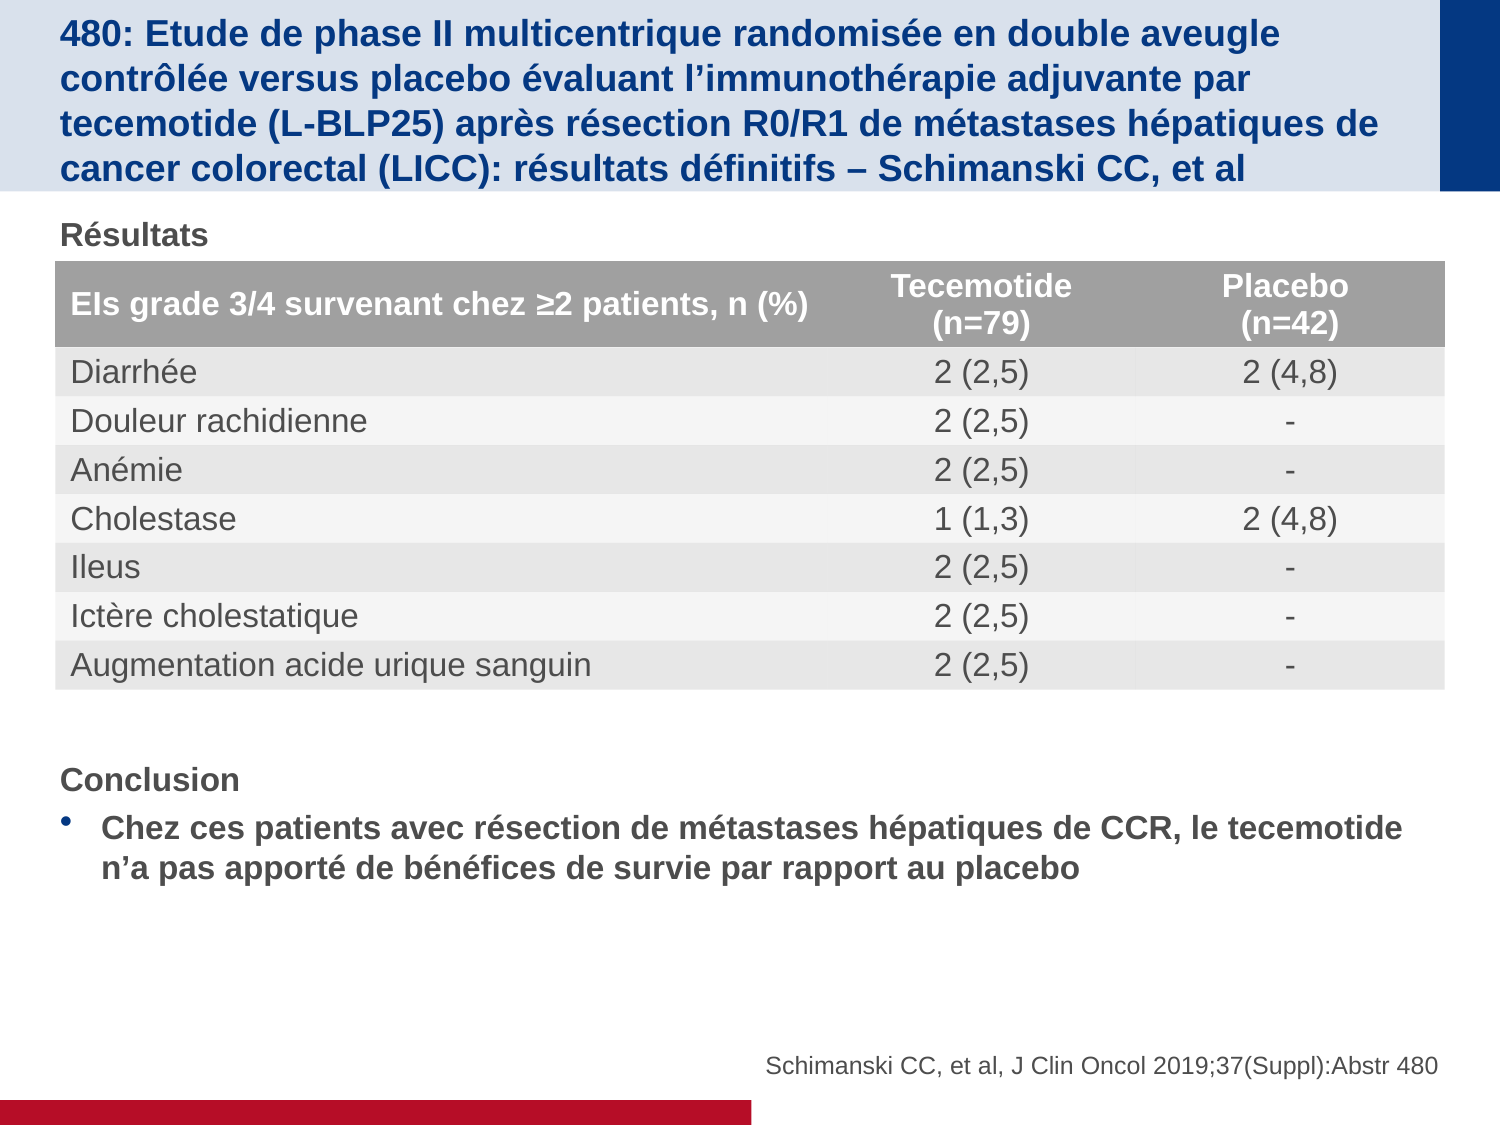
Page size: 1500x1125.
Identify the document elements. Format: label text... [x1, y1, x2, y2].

table_cell 2 (2,5) [827, 445, 1136, 494]
table_header Tecemotide (n=79) [827, 261, 1136, 347]
list Résultats Conclusion Chez ces patients avec résection de métastases hépatiques de CCR, le tecemotide n’a pas apporté de bénéfices de survie par rapport au placebo [59, 205, 1441, 261]
table_cell 2 (2,5) [827, 347, 1136, 396]
table_cell - [1136, 543, 1445, 592]
table_cell 2 (2,5) [827, 592, 1136, 641]
table_cell Ileus [55, 543, 827, 592]
table_cell 2 (4,8) [1136, 494, 1445, 543]
table_cell Diarrhée [55, 347, 827, 396]
table_cell Anémie [55, 445, 827, 494]
table_cell 2 (2,5) [827, 396, 1136, 445]
list Schimanski CC, et al, J Clin Oncol 2019;37(Suppl):Abstr 480 [762, 999, 1441, 1080]
table_cell 2 (2,5) [827, 641, 1136, 690]
table_cell 1 (1,3) [827, 494, 1136, 543]
table_cell 2 (4,8) [1136, 347, 1445, 396]
table_cell Ictère cholestatique [55, 592, 827, 641]
table_cell - [1136, 592, 1445, 641]
title 480: Etude de phase II multicentrique randomisée en double aveugle contrôlée versus placebo évaluant l’immunothérapie adjuvante par tecemotide (L-BLP25) après résection R0/R1 de métastases hépatiques de cancer colorectal (LICC): résultats définitifs – Schimanski CC, et al [59, 29, 1412, 162]
table_cell Cholestase [55, 494, 827, 543]
table_cell - [1136, 641, 1445, 690]
table_cell Augmentation acide urique sanguin [55, 641, 827, 690]
table_cell 2 (2,5) [827, 543, 1136, 592]
table_cell - [1136, 396, 1445, 445]
table_cell Douleur rachidienne [55, 396, 827, 445]
list Résultats Conclusion Chez ces patients avec résection de métastases hépatiques de CCR, le tecemotide n’a pas apporté de bénéfices de survie par rapport au placebo [59, 690, 1441, 985]
table_cell - [1136, 445, 1445, 494]
table_header EIs grade 3/4 survenant chez ≥2 patients, n (%) [55, 261, 827, 347]
table_header Placebo (n=42) [1136, 261, 1445, 347]
